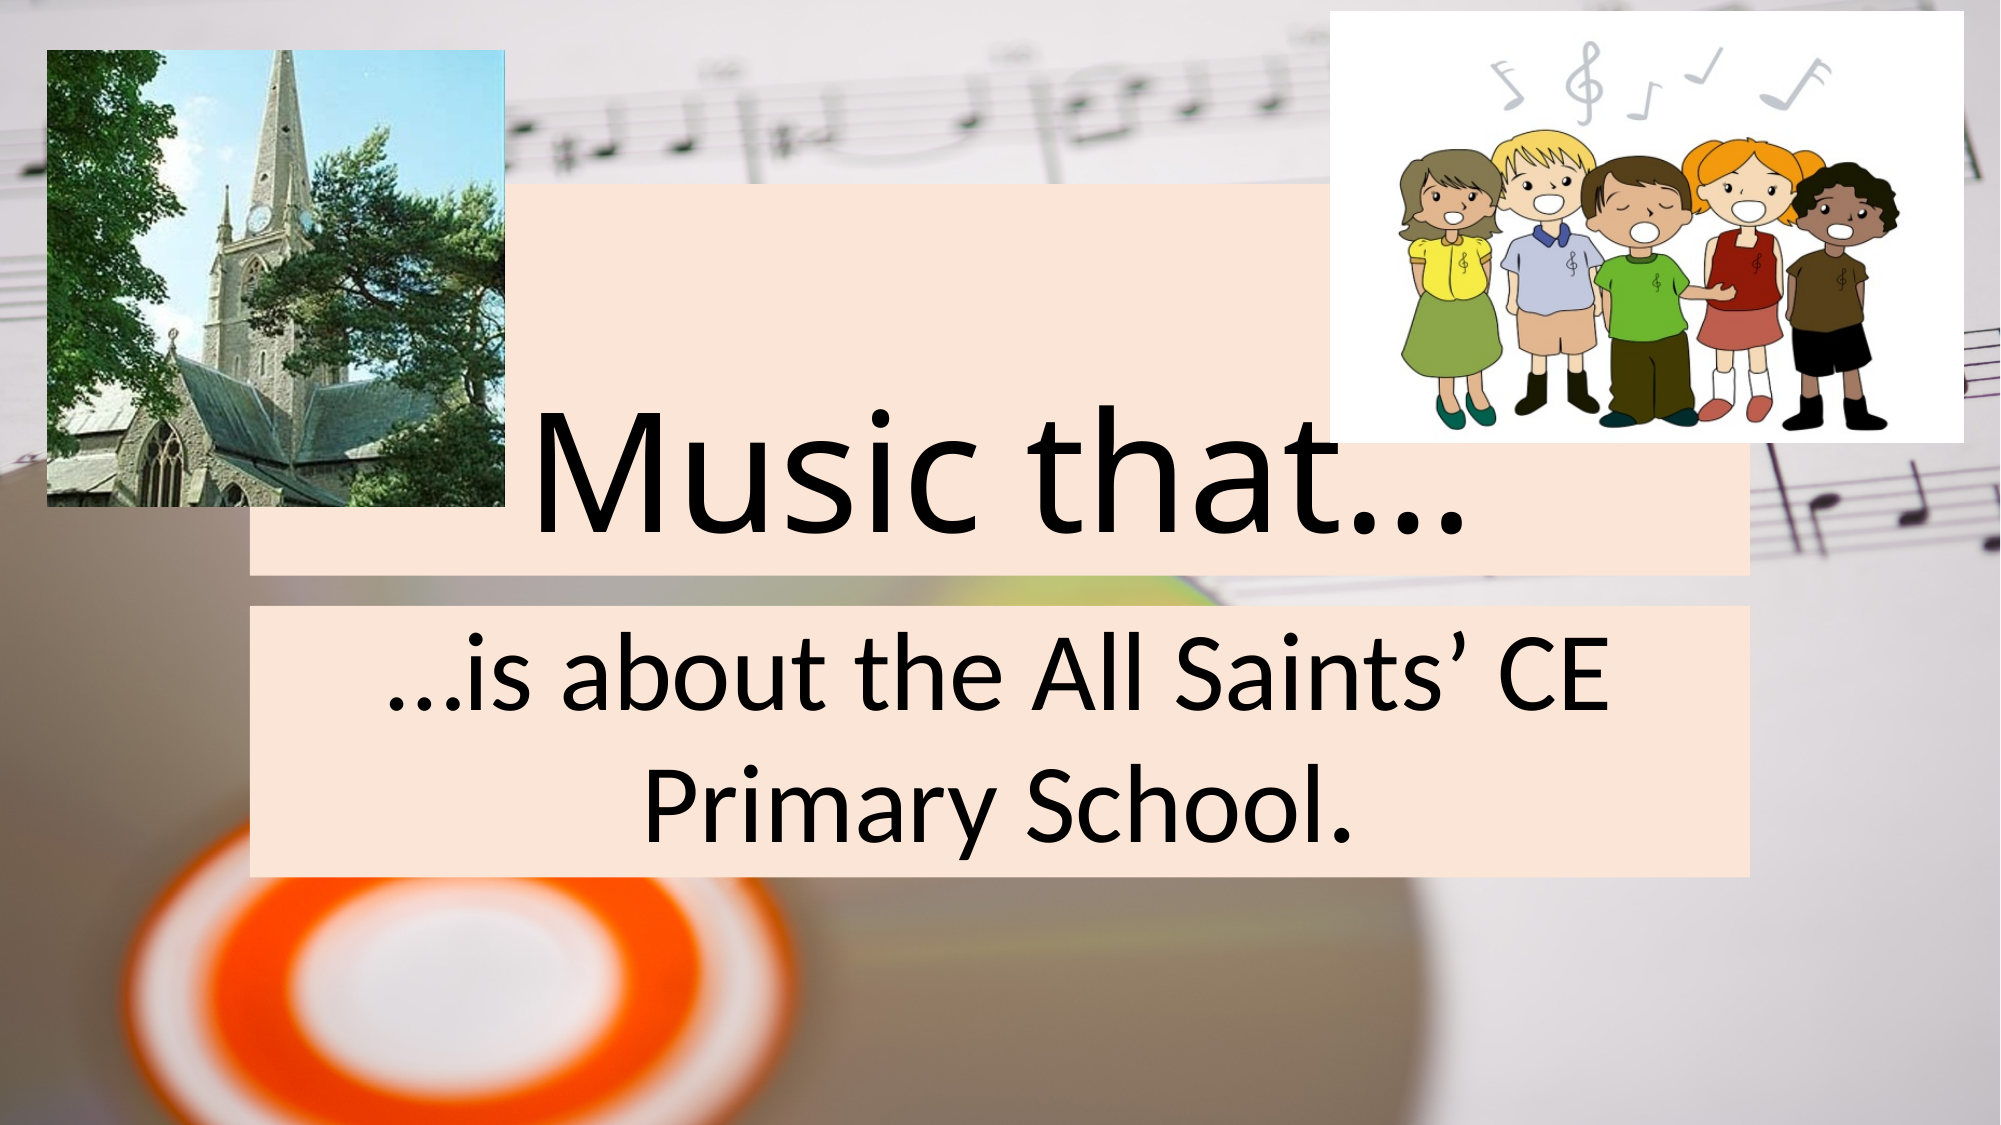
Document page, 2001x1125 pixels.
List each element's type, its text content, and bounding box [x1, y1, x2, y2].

picture [0, 0, 2001, 1125]
subtitle …is about the All Saints’ CE Primary School. [249, 605, 1750, 878]
title Music that… [249, 184, 1750, 576]
